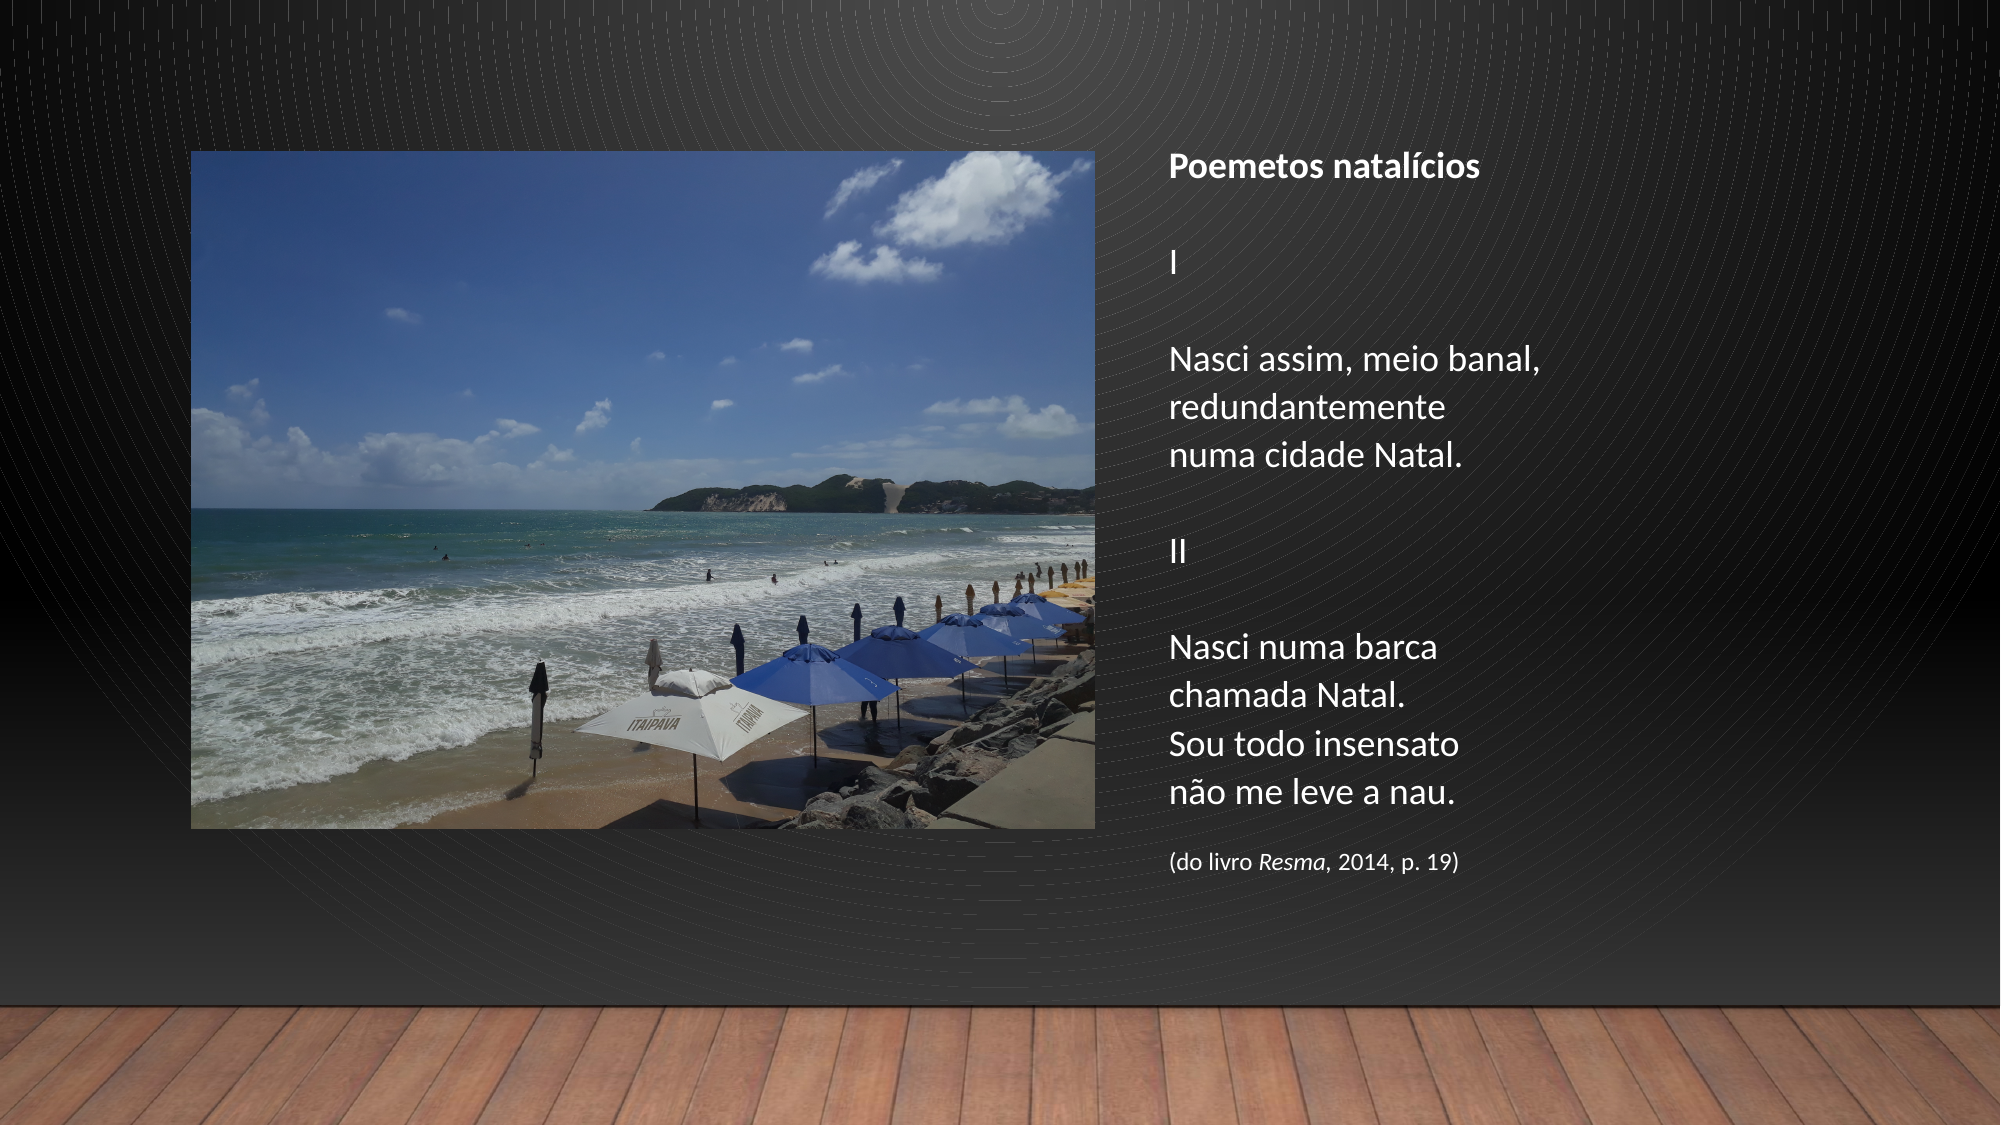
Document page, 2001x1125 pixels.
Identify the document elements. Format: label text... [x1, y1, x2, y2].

text_box Poemetos natalícios I Nasci assim, meio banal, redundantemente numa cidade Natal. II Nasci numa barca chamada Natal. Sou todo insensato não me leve a nau. (do livro Resma, 2014, p. 19) [1154, 130, 1809, 884]
picture [0, 1005, 2000, 1125]
picture [191, 150, 1095, 829]
